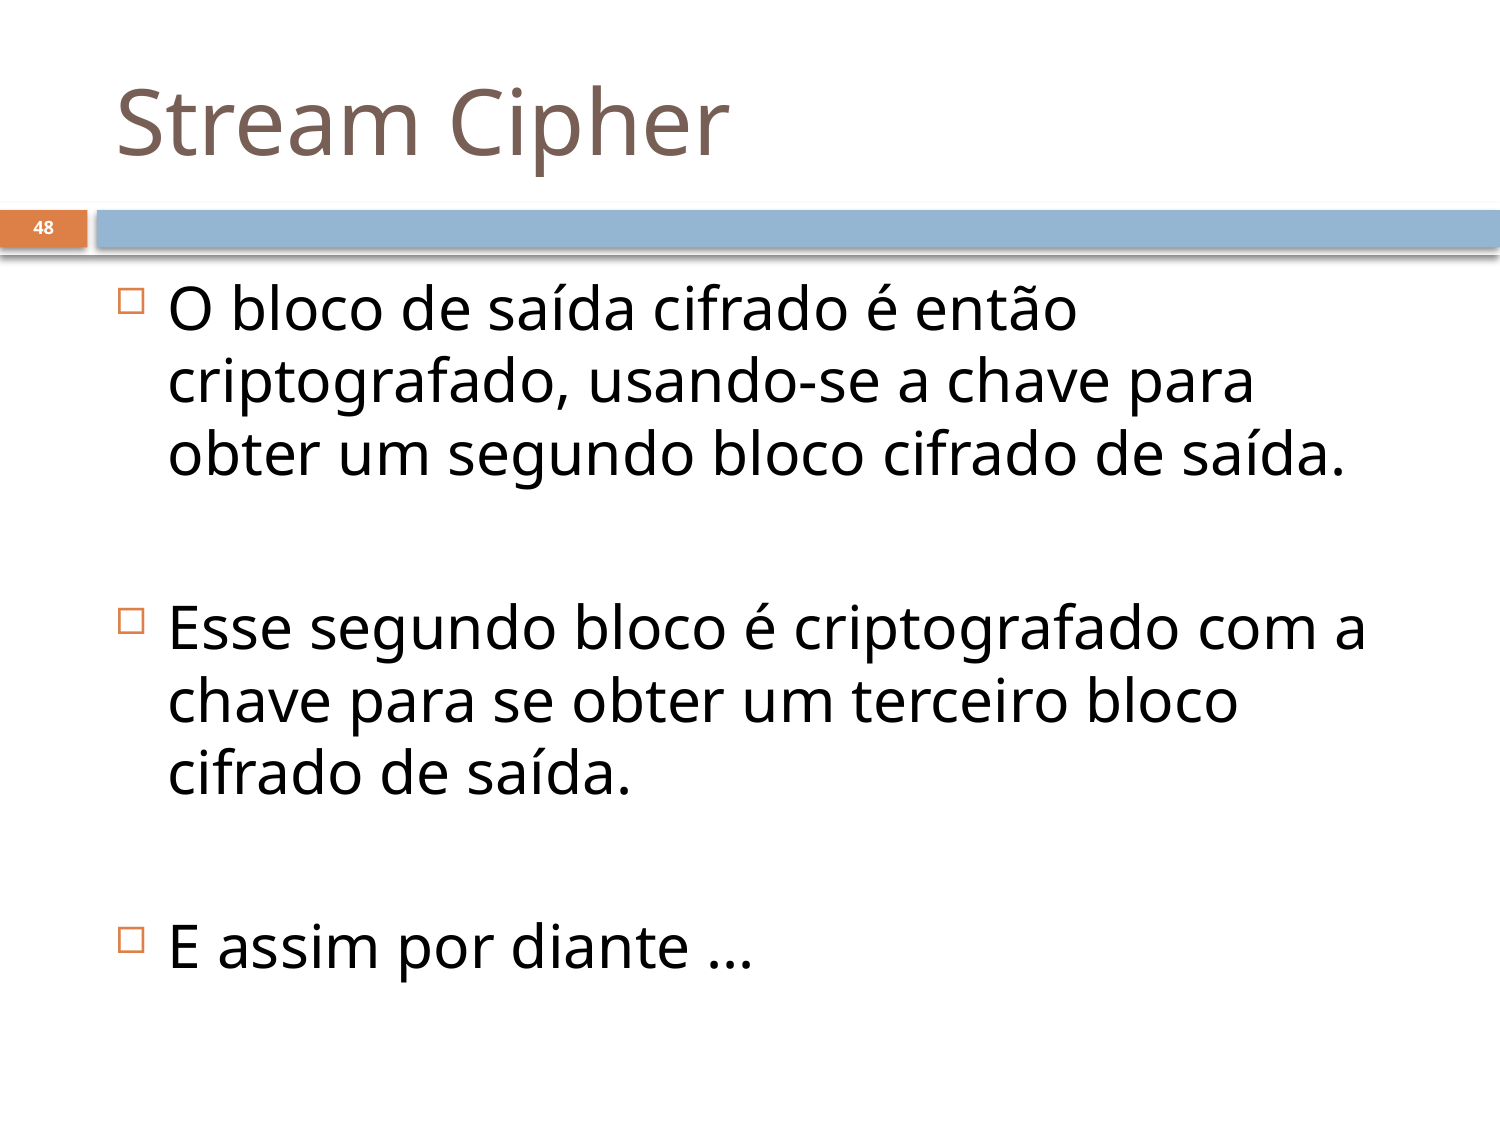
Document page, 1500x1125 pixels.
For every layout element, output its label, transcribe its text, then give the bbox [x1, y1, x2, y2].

list O bloco de saída cifrado é então criptografado, usando-se a chave para obter um segundo bloco cifrado de saída. Esse segundo bloco é criptografado com a chave para se obter um terceiro bloco cifrado de saída. E assim por diante ... [100, 262, 1438, 1000]
slide_number 48 [0, 208, 88, 249]
title Stream Cipher [100, 37, 1438, 200]
